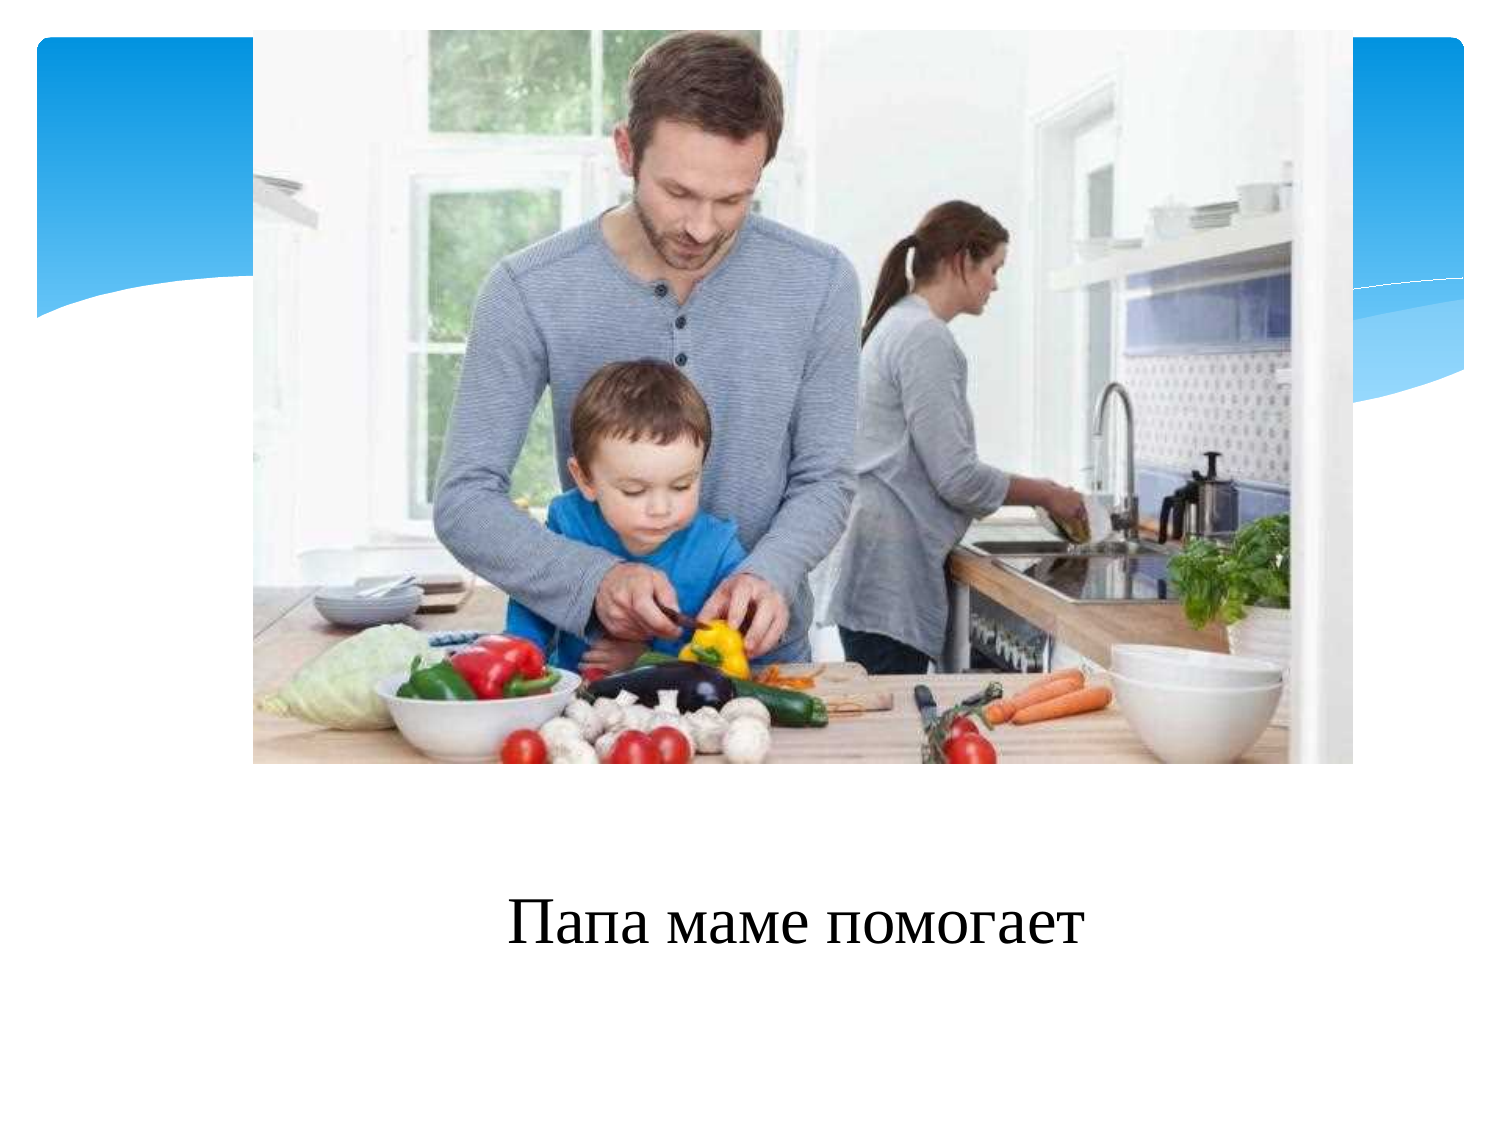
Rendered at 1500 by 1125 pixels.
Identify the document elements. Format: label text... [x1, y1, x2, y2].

text_box Папа маме помогает [324, 869, 1270, 965]
picture [253, 30, 1353, 764]
